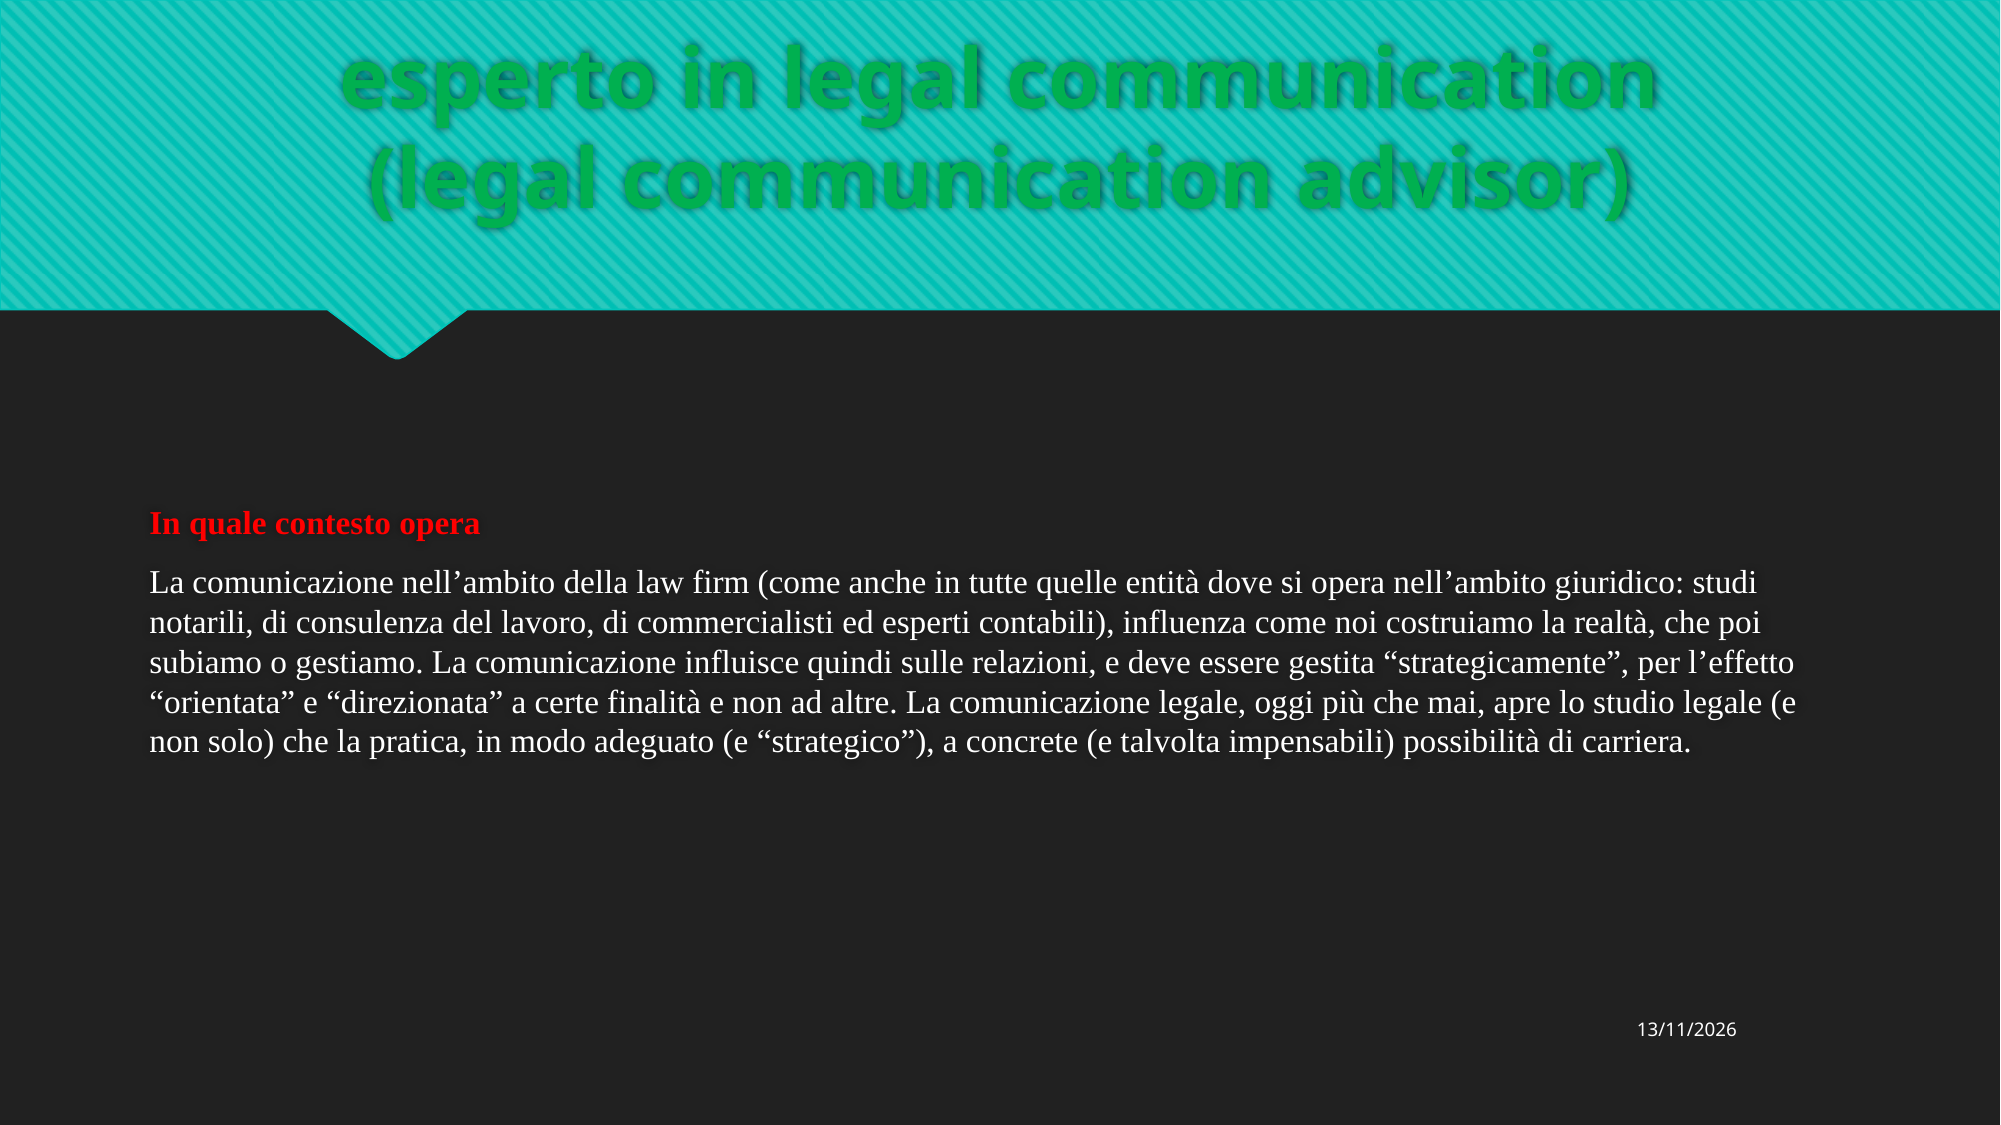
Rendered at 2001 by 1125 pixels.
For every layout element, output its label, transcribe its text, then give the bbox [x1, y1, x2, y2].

list In quale contesto opera La comunicazione nell’ambito della law firm (come anche in tutte quelle entità dove si opera nell’ambito giuridico: studi notarili, di consulenza del lavoro, di commercialisti ed esperti contabili), influenza come noi costruiamo la realtà, che poi subiamo o gestiamo. La comunicazione influisce quindi sulle relazioni, e deve essere gestita “strategicamente”, per l’effetto “orientata” e “direzionata” a certe finalità e non ad altre. La comunicazione legale, oggi più che mai, apre lo studio legale (e non solo) che la pratica, in modo adeguato (e “strategico”), a concrete (e talvolta impensabili) possibilità di carriera. [134, 364, 1866, 962]
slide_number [1531, 991, 1752, 1051]
title esperto in legal communication (legal communication advisor) [132, 73, 1868, 233]
